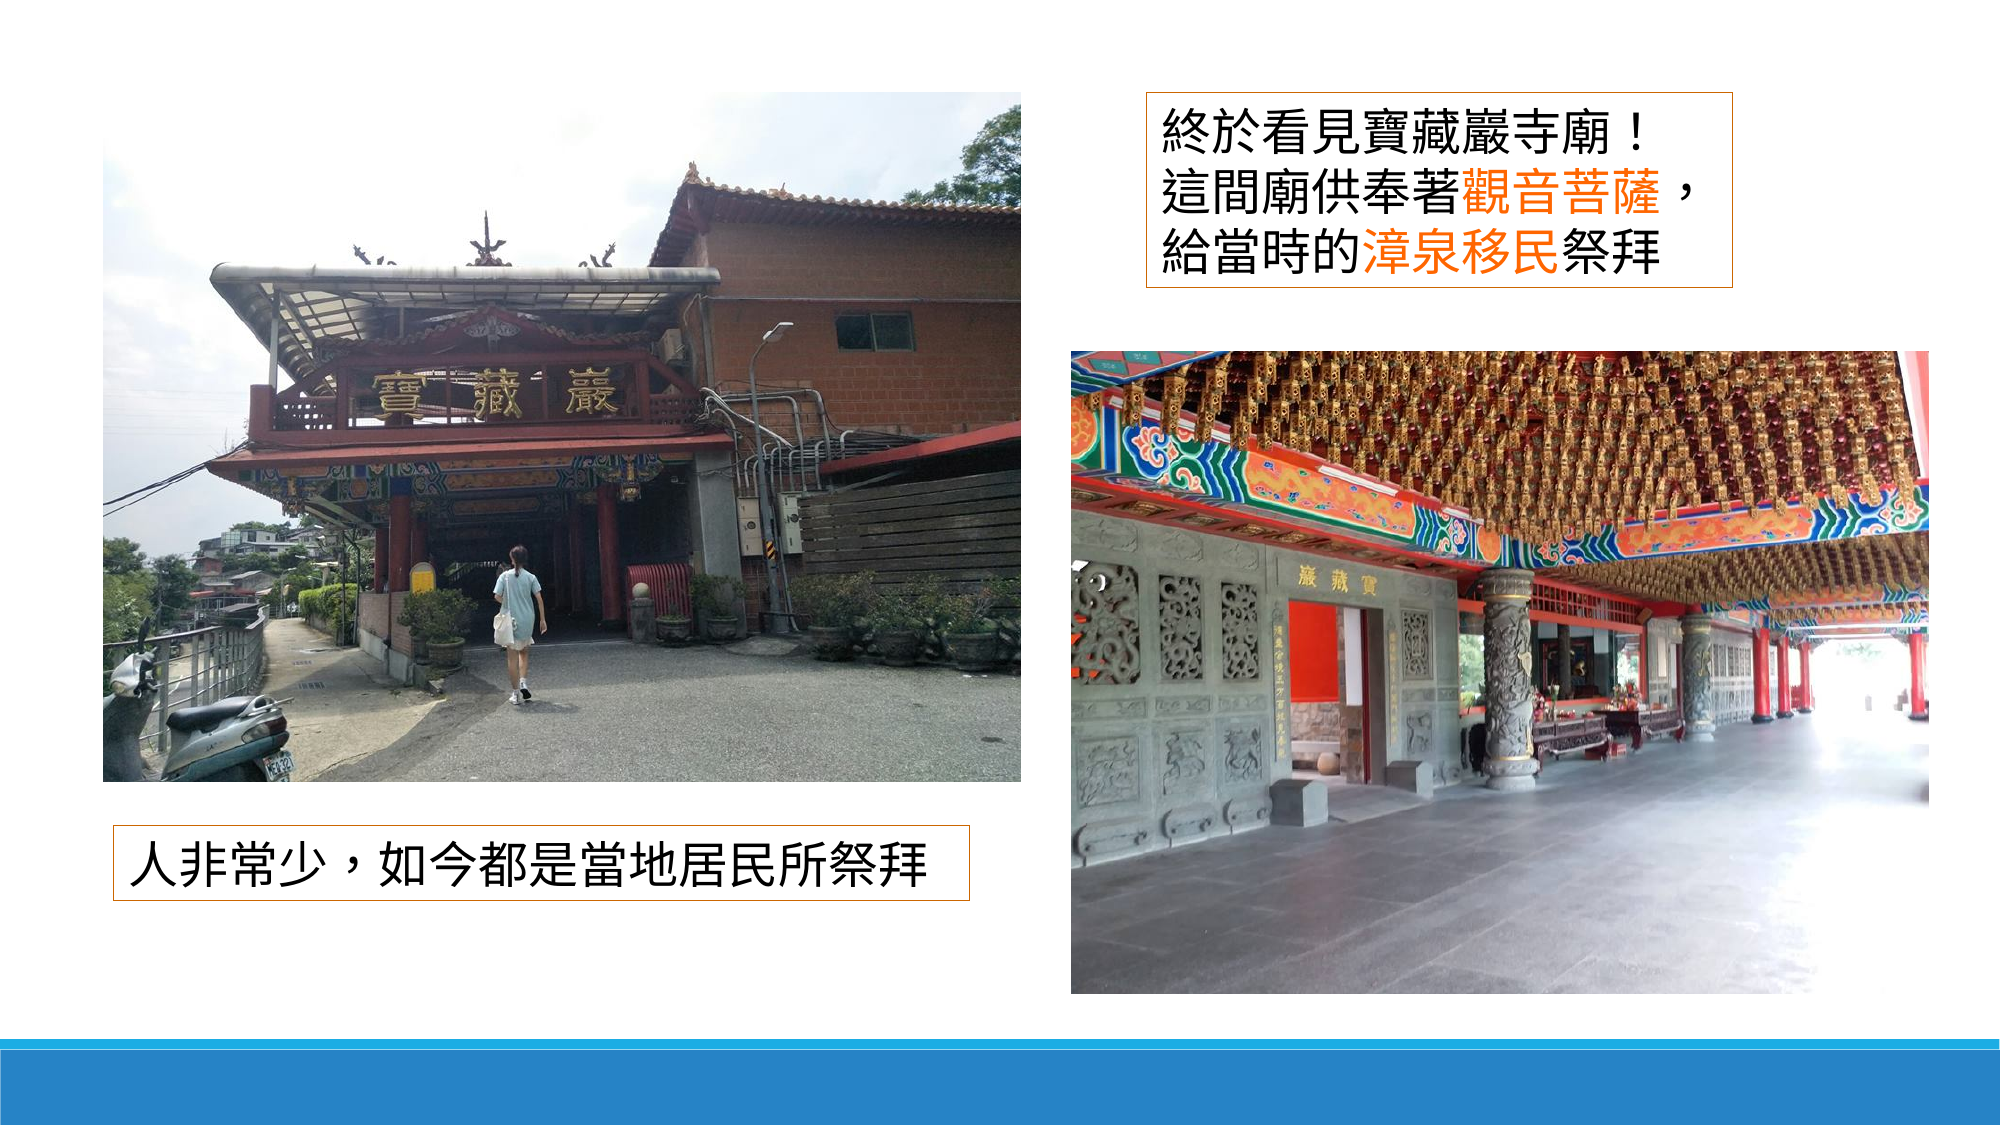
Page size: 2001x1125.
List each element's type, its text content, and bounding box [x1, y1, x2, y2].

picture [102, 92, 1022, 782]
text_box 終於看見寶藏巖寺廟！ 這間廟供奉著觀音菩薩， 給當時的漳泉移民祭拜 [1146, 92, 1733, 288]
text_box 人非常少，如今都是當地居民所祭拜 [113, 825, 970, 901]
picture [1071, 350, 1929, 995]
